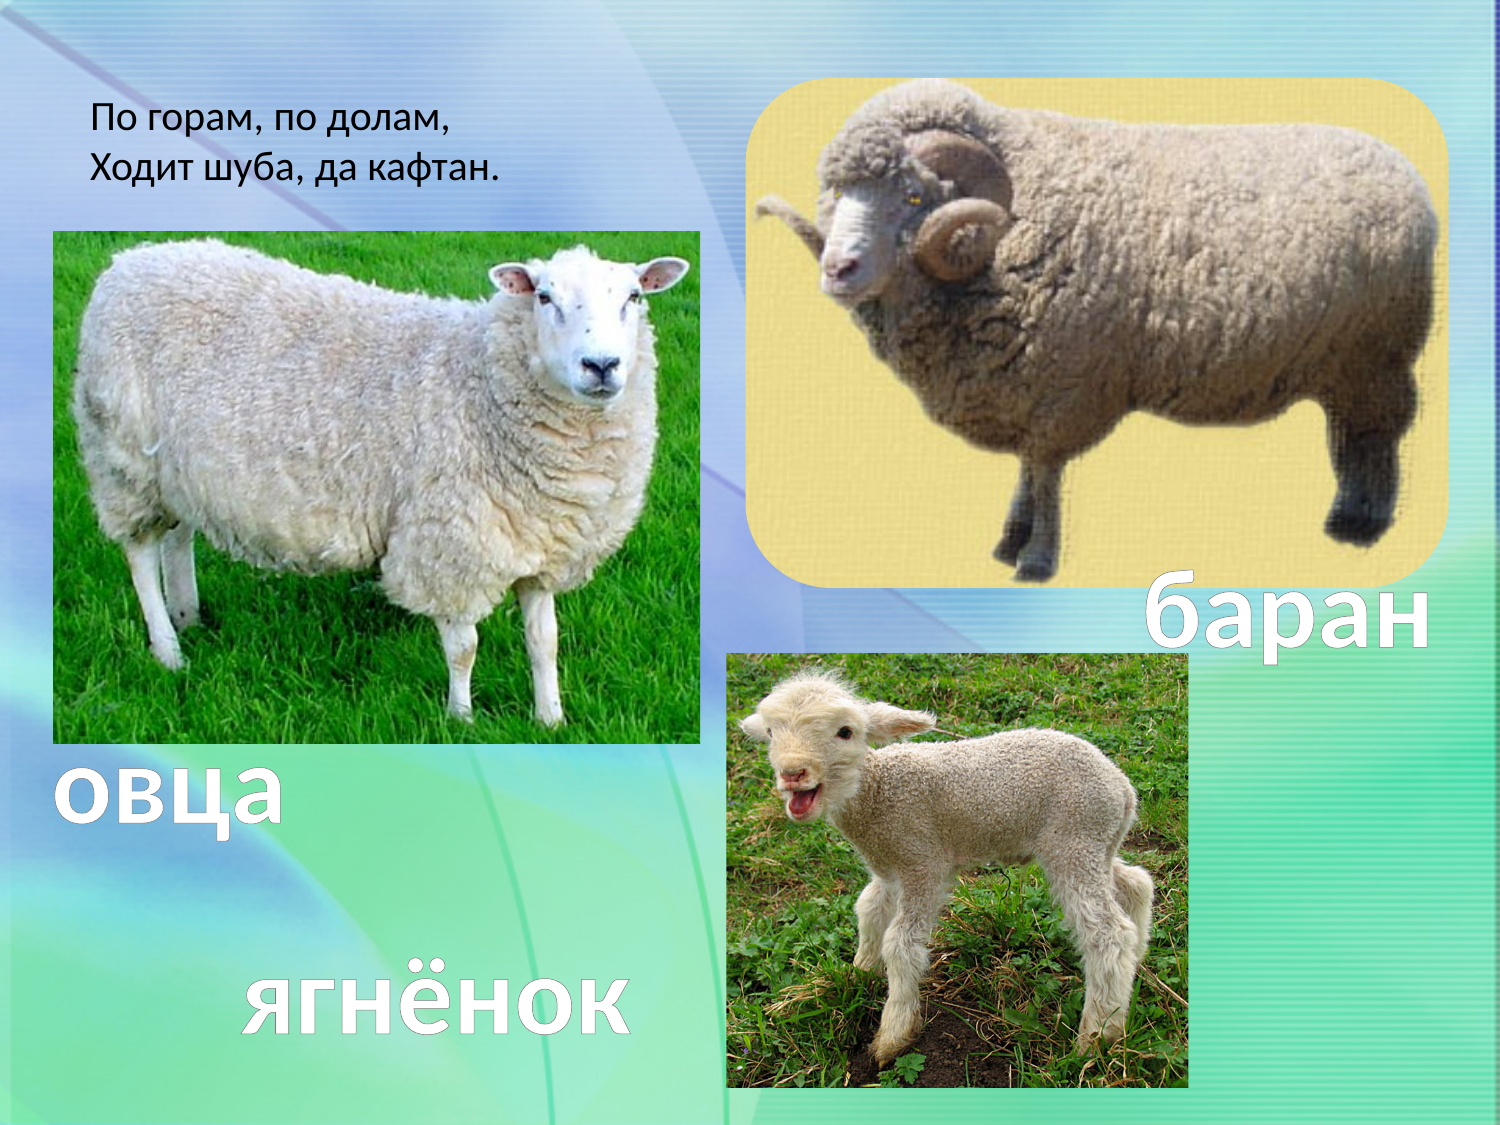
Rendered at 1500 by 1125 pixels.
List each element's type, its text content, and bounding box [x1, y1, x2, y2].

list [745, 77, 1449, 589]
text_box баран [1126, 595, 1450, 678]
text_box ягнёнок [224, 913, 647, 1064]
picture [0, 0, 1500, 1125]
text_box овца [36, 703, 302, 853]
title По горам, по долам, Ходит шуба, да кафтан. [75, 45, 1425, 233]
